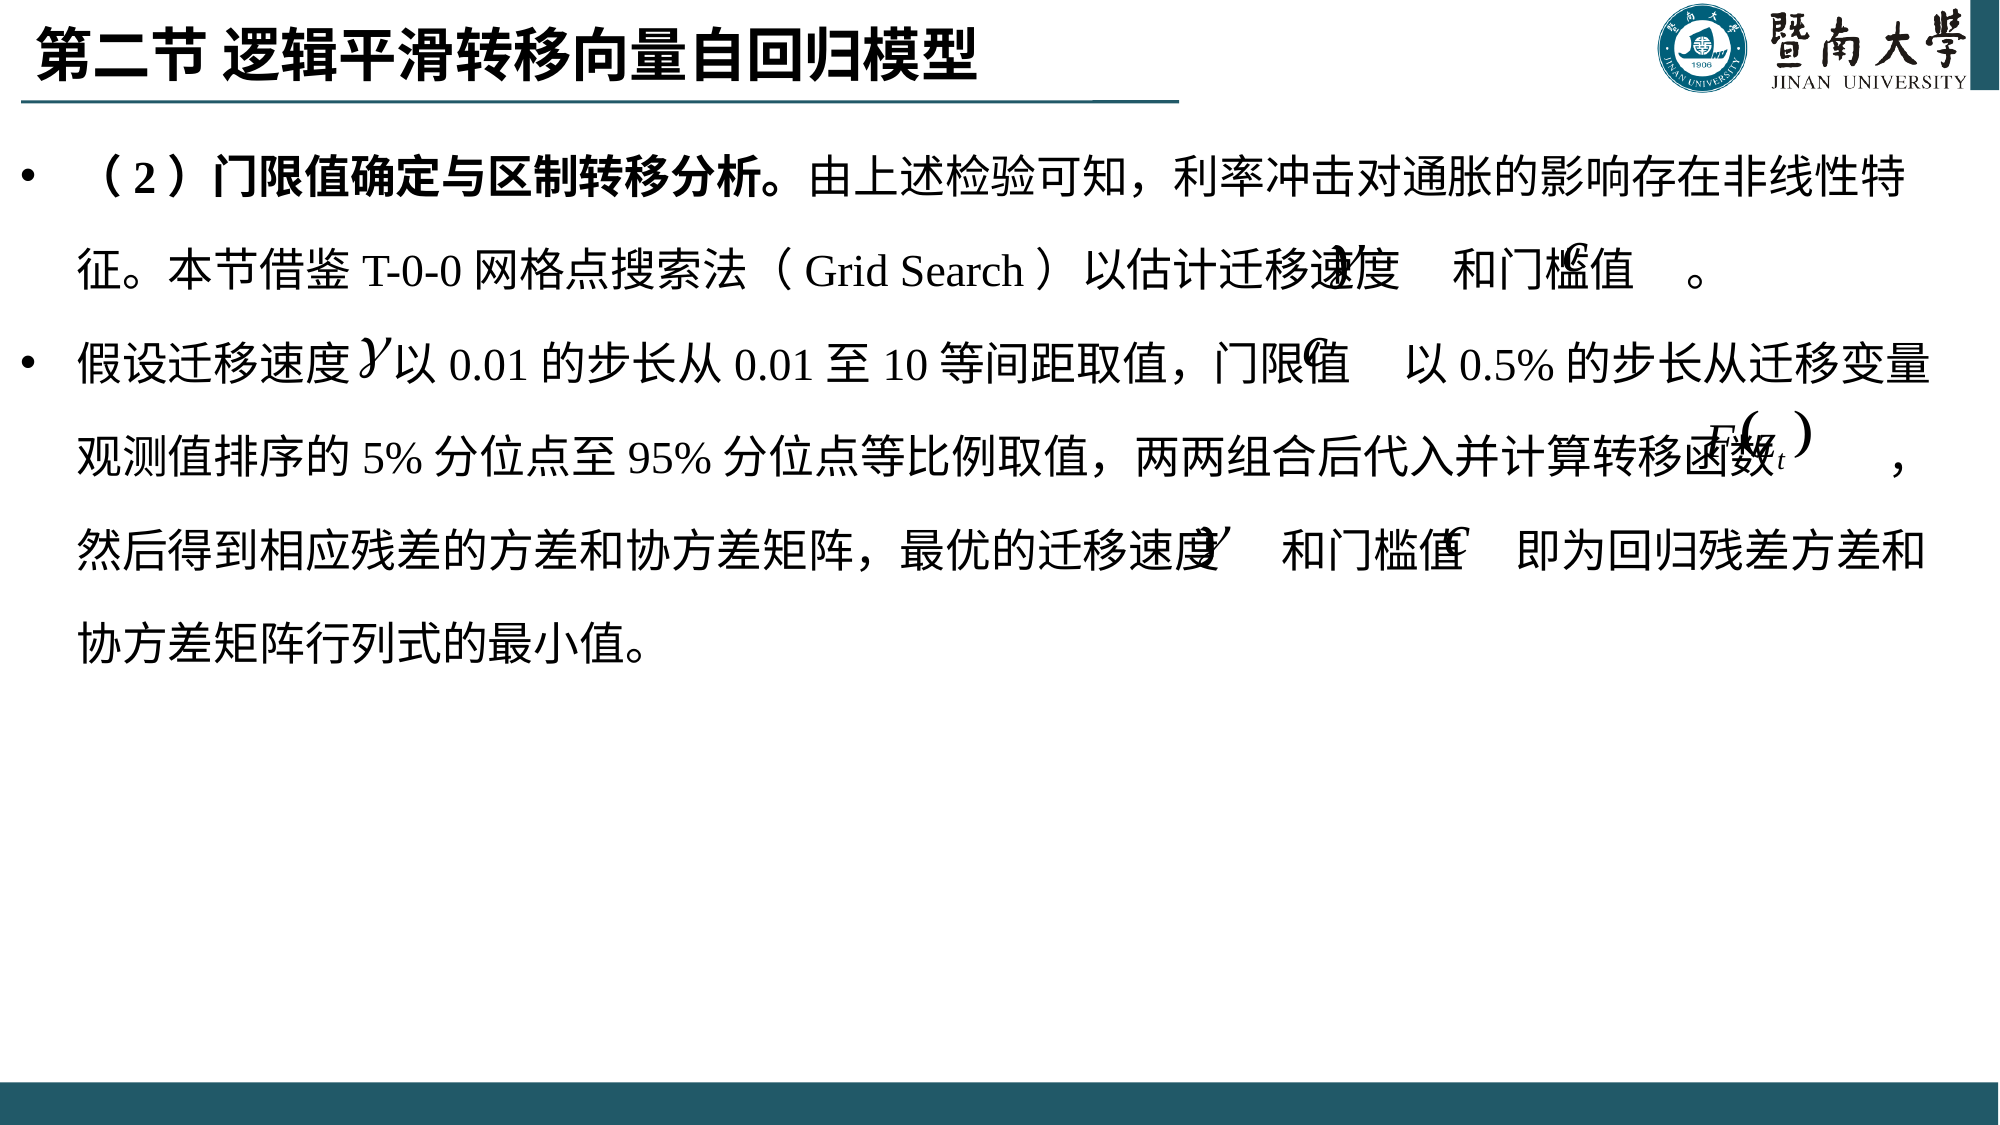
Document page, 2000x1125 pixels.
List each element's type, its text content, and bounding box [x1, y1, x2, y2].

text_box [1294, 326, 1340, 382]
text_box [1318, 231, 1370, 304]
title 第二节 逻辑平滑转移向量自回归模型 [19, 0, 1093, 101]
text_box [1696, 408, 1814, 482]
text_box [1554, 231, 1600, 287]
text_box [1188, 515, 1236, 582]
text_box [349, 326, 397, 393]
picture [1657, 3, 1967, 93]
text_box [1436, 515, 1482, 571]
text_box （2）门限值确定与区制转移分析。由上述检验可知，利率冲击对通胀的影响存在非线性特征。本节借鉴T-0-0网格点搜索法（Grid Search）以估计迁移速度 和门槛值 。 假设迁移速度 以0.01的步长从0.01至10等间距取值，门限值 以0.5%的步长从迁移变量观测值排序的5%分位点至95%分位点等比例取值，两两组合后代入并计算转移函数 ，然后得到相应残差的方差和协方差矩阵，最优的迁移速度 和门槛值 即为回归残差方差和协方差矩阵行列式的最小值。 [5, 101, 1962, 1077]
